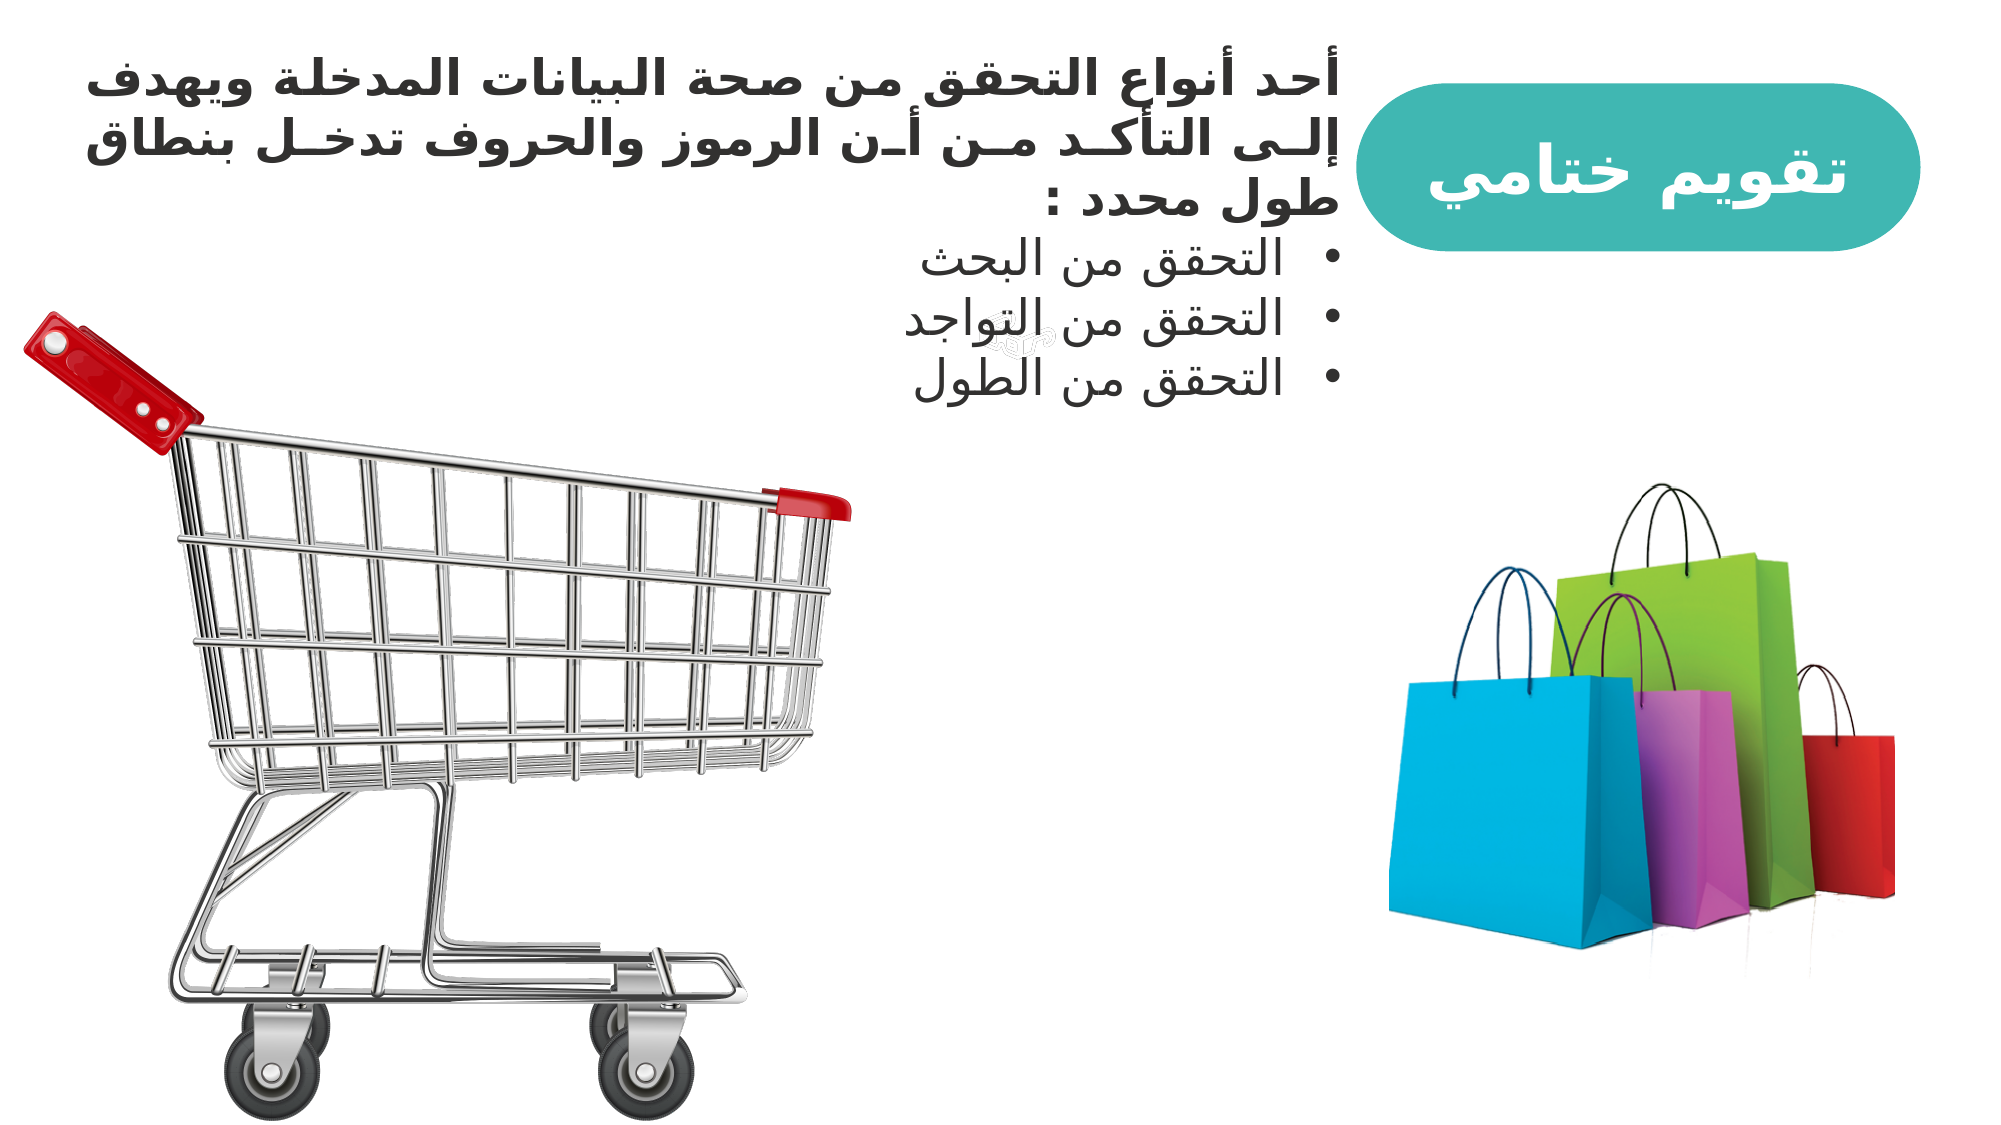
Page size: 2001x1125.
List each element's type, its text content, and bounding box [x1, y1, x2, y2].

text_box تقويم ختامي [1357, 82, 1922, 253]
picture [1389, 452, 1895, 979]
picture [978, 295, 1057, 374]
picture [16, 302, 863, 1125]
text_box أحد أنواع التحقق من صحة البيانات المدخلة ويهدف إلى التأكد من أن الرموز والحروف تدخل بنطاق طول محدد : التحقق من البحث التحقق من التواجد التحقق من الطول [70, 37, 1357, 413]
